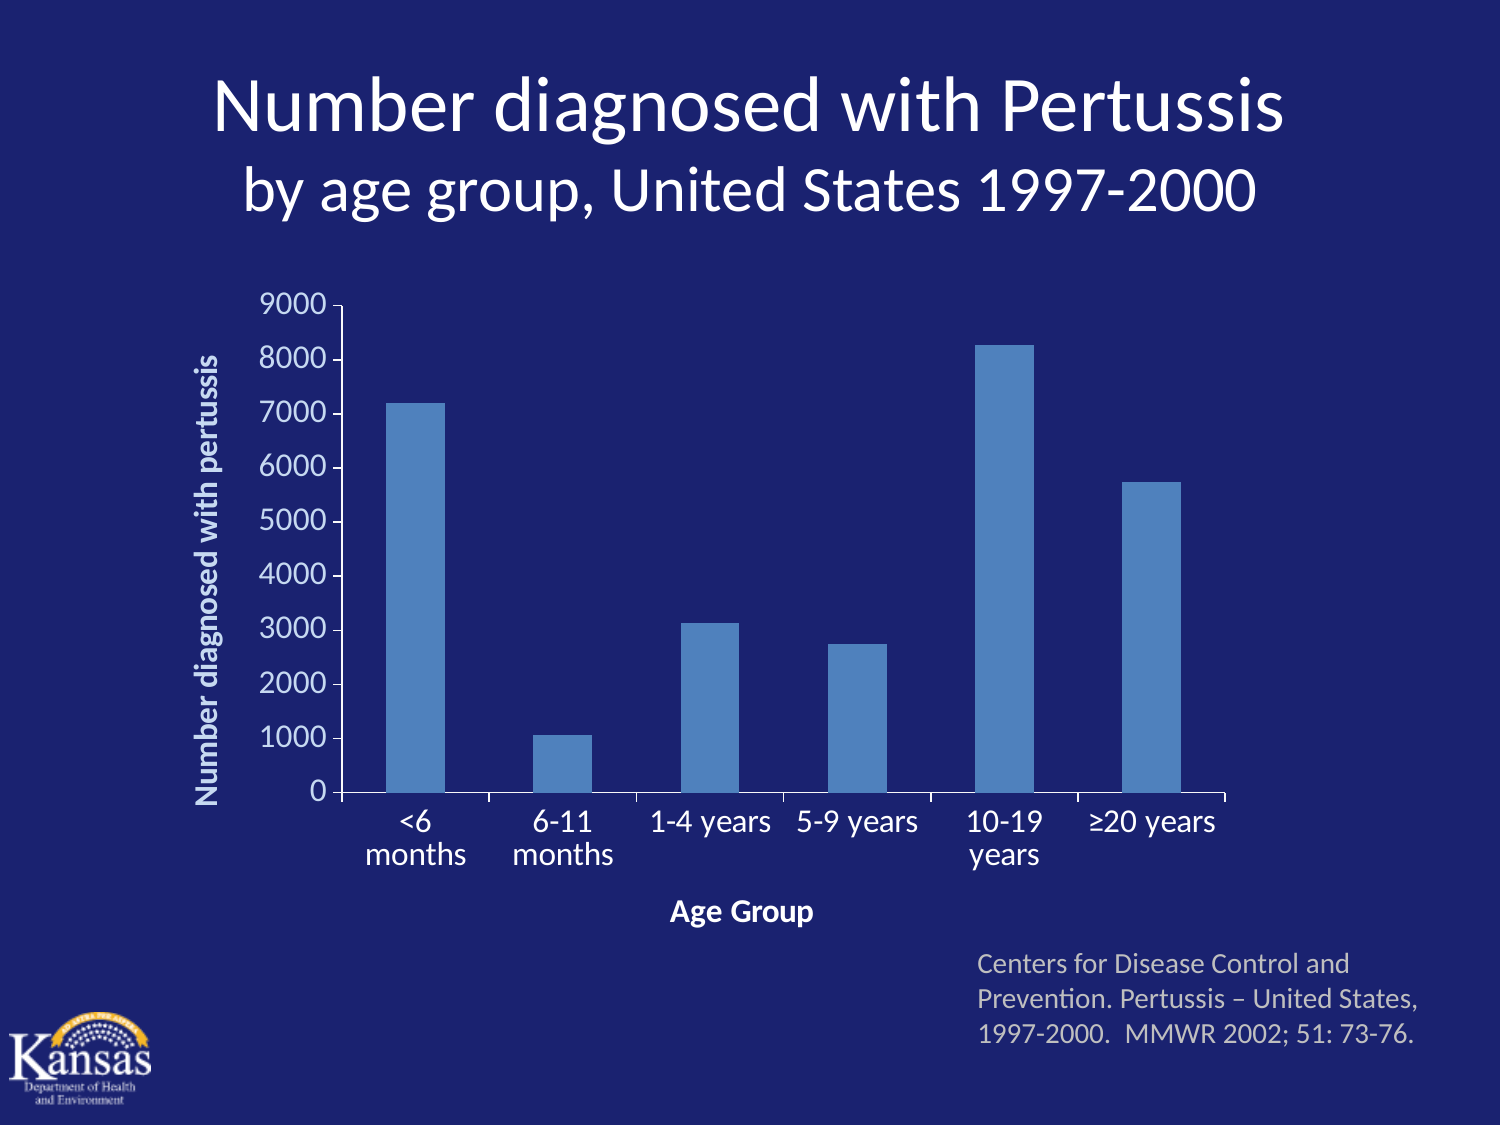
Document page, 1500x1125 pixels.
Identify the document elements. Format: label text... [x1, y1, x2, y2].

title Number diagnosed with Pertussis by age group, United States 1997-2000 [75, 45, 1425, 233]
chart [162, 274, 1338, 988]
picture [9, 1012, 151, 1108]
text_box Centers for Disease Control and Prevention. Pertussis – United States, 1997-2000. MMWR 2002; 51: 73-76. [962, 937, 1479, 1058]
